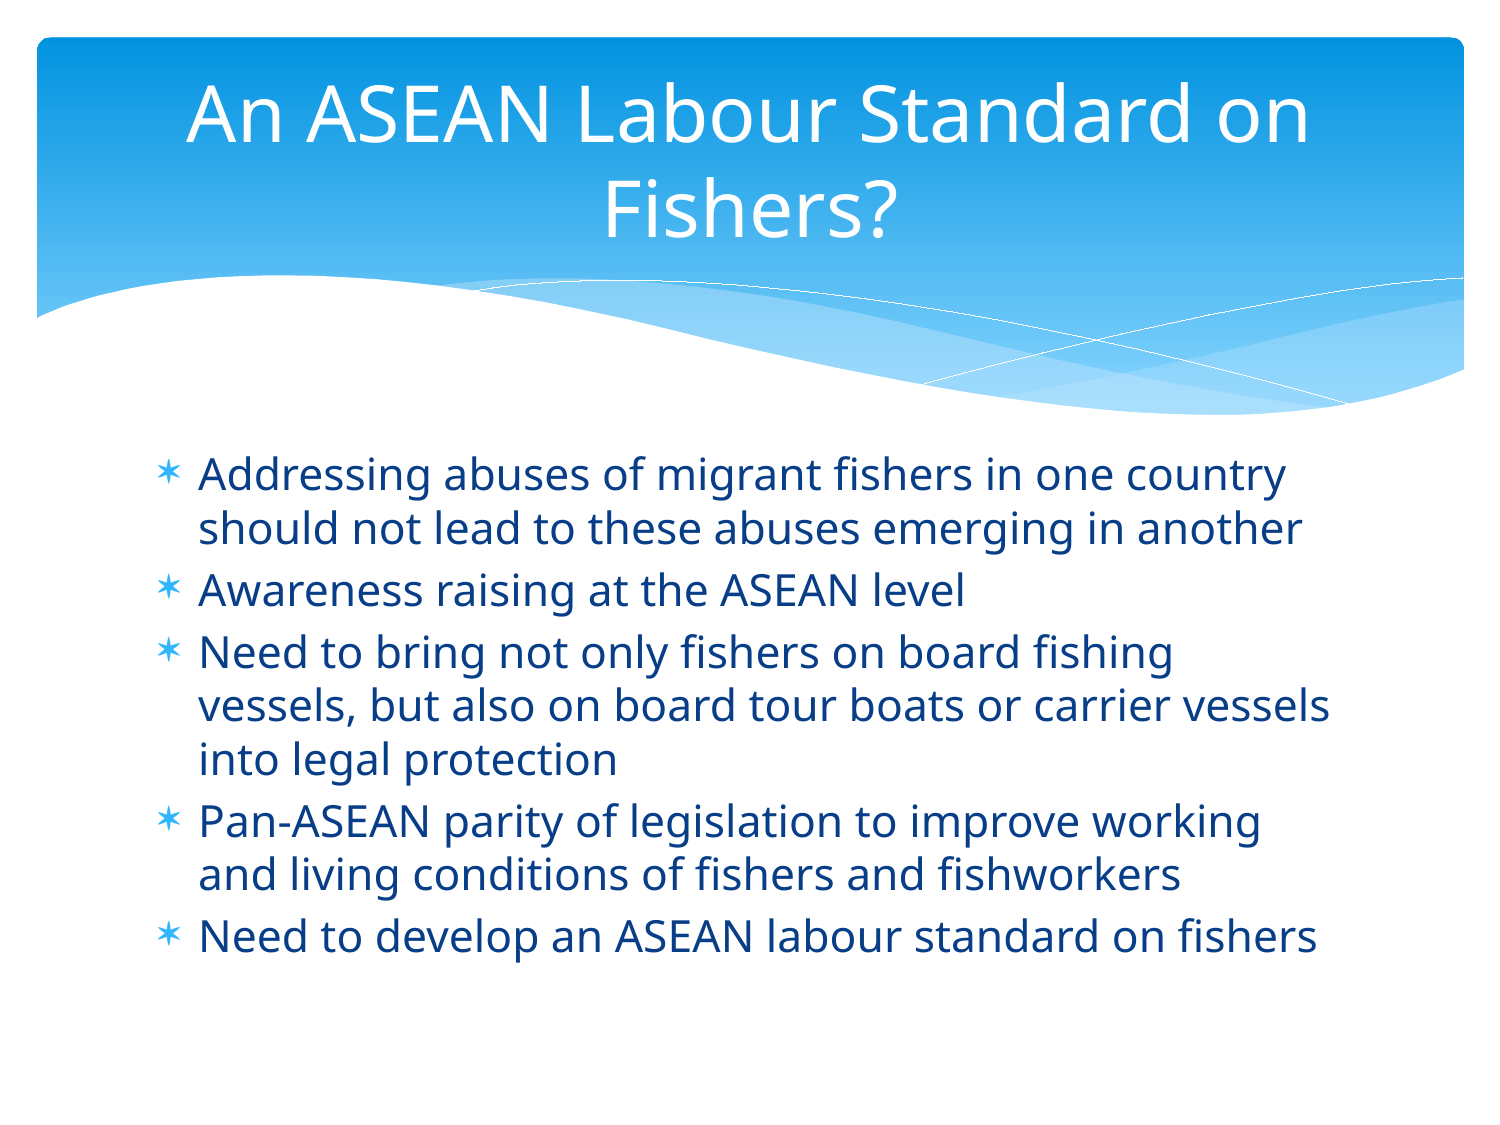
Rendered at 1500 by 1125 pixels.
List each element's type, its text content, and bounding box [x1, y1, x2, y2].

list Addressing abuses of migrant fishers in one country should not lead to these abuses emerging in another Awareness raising at the ASEAN level Need to bring not only fishers on board fishing vessels, but also on board tour boats or carrier vessels into legal protection Pan-ASEAN parity of legislation to improve working and living conditions of fishers and fishworkers Need to develop an ASEAN labour standard on fishers [143, 438, 1359, 1005]
title An ASEAN Labour Standard on Fishers? [75, 55, 1425, 261]
